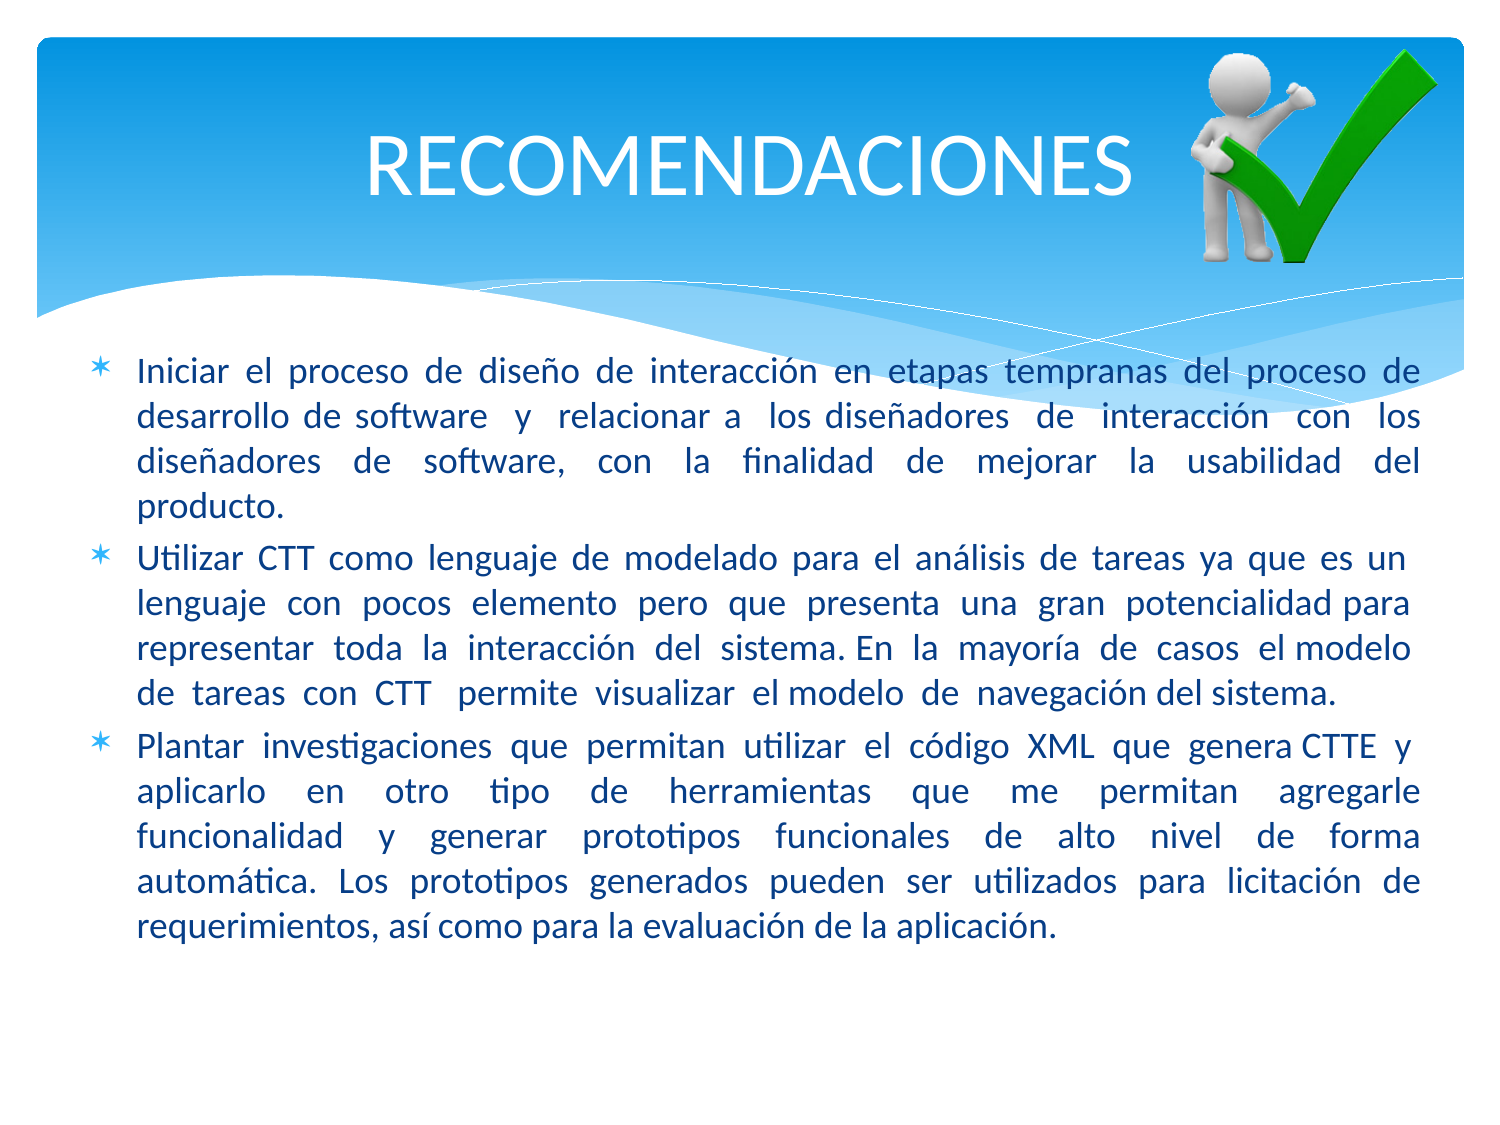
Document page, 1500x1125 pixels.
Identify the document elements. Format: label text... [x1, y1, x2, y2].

picture [1191, 50, 1438, 263]
list Iniciar el proceso de diseño de interacción en etapas tempranas del proceso de desarrollo de software y relacionar a los diseñadores de interacción con los diseñadores de software, con la finalidad de mejorar la usabilidad del producto. Utilizar CTT como lenguaje de modelado para el análisis de tareas ya que es un lenguaje con pocos elemento pero que presenta una gran potencialidad para representar toda la interacción del sistema. En la mayoría de casos el modelo de tareas con CTT permite visualizar el modelo de navegación del sistema. Plantar investigaciones que permitan utilizar el código XML que genera CTTE y aplicarlo en otro tipo de herramientas que me permitan agregarle funcionalidad y generar prototipos funcionales de alto nivel de forma automática. Los prototipos generados pueden ser utilizados para licitación de requerimientos, así como para la evaluación de la aplicación. [76, 338, 1438, 993]
title RECOMENDACIONES [75, 55, 1185, 261]
